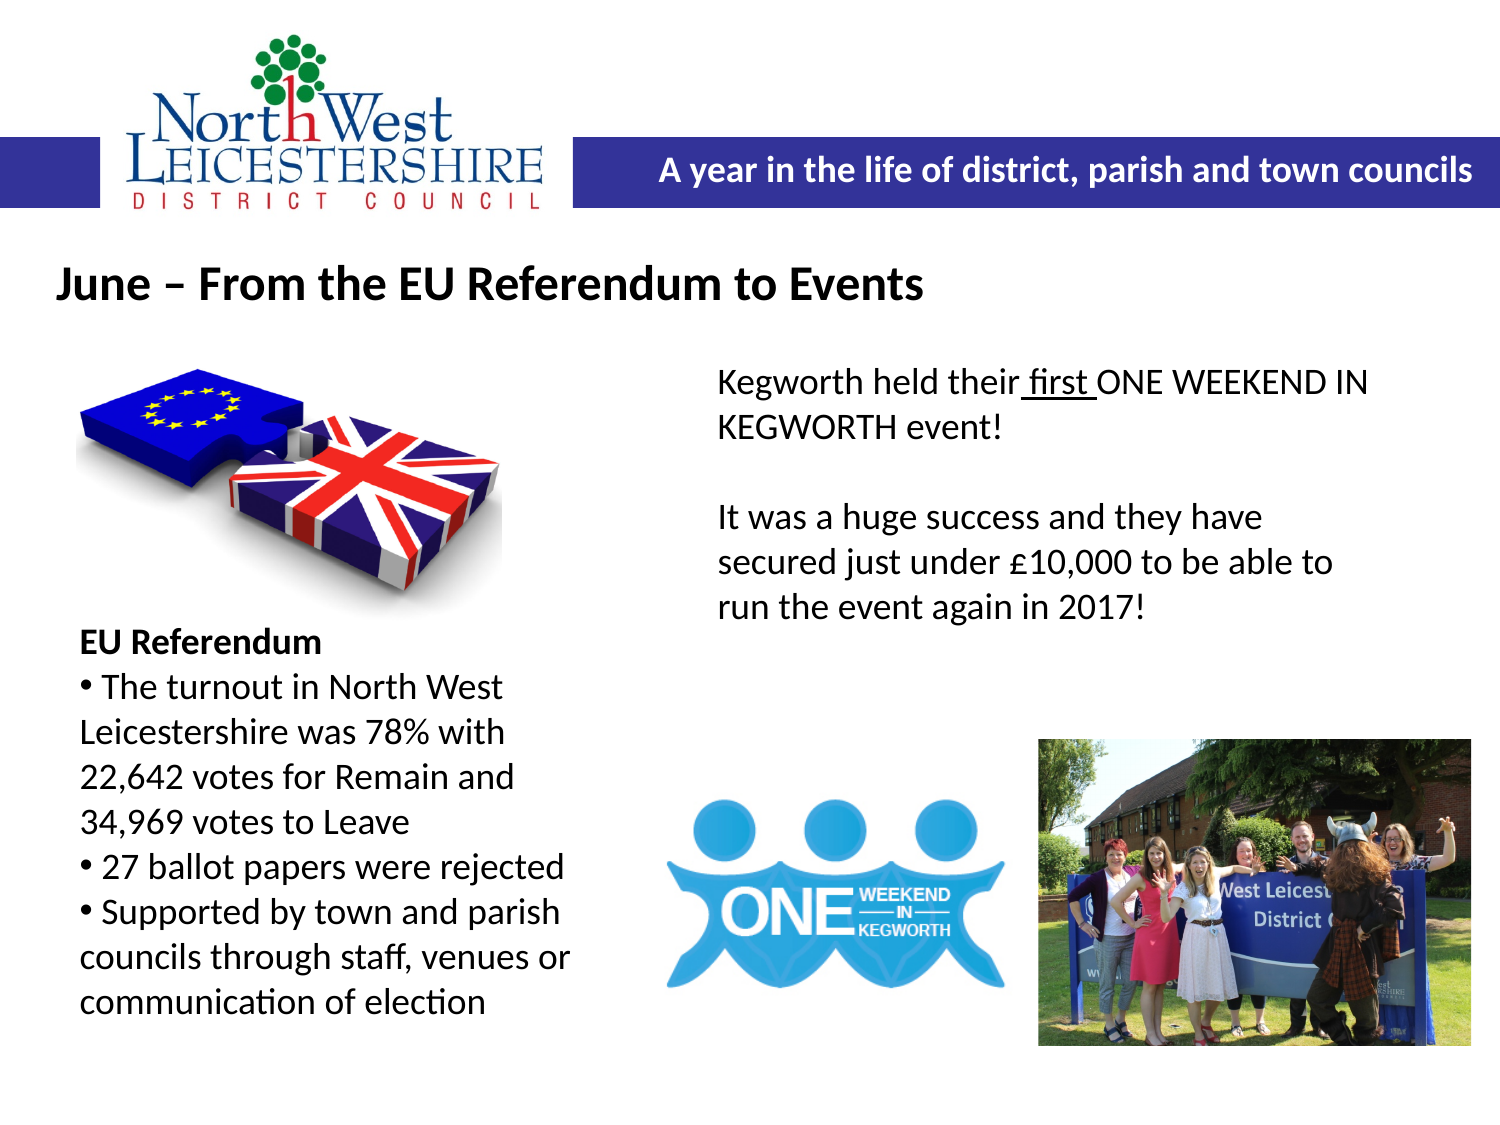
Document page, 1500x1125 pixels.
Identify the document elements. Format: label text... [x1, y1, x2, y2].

text_box June – From the EU Referendum to Events [41, 243, 963, 319]
picture [655, 715, 1014, 1074]
text_box [572, 137, 1500, 208]
text_box EU Referendum The turnout in North West Leicestershire was 78% with 22,642 votes for Remain and 34,969 votes to Leave 27 ballot papers were rejected Supported by town and parish councils through staff, venues or communication of election [64, 609, 609, 1075]
text_box A year in the life of district, parish and town councils [643, 137, 1495, 197]
picture [76, 349, 503, 633]
picture [123, 30, 550, 219]
text_box [0, 137, 101, 208]
text_box Kegworth held their first ONE WEEKEND IN KEGWORTH event! It was a huge success and they have secured just under £10,000 to be able to run the event again in 2017! [702, 349, 1388, 680]
picture [1037, 739, 1472, 1046]
